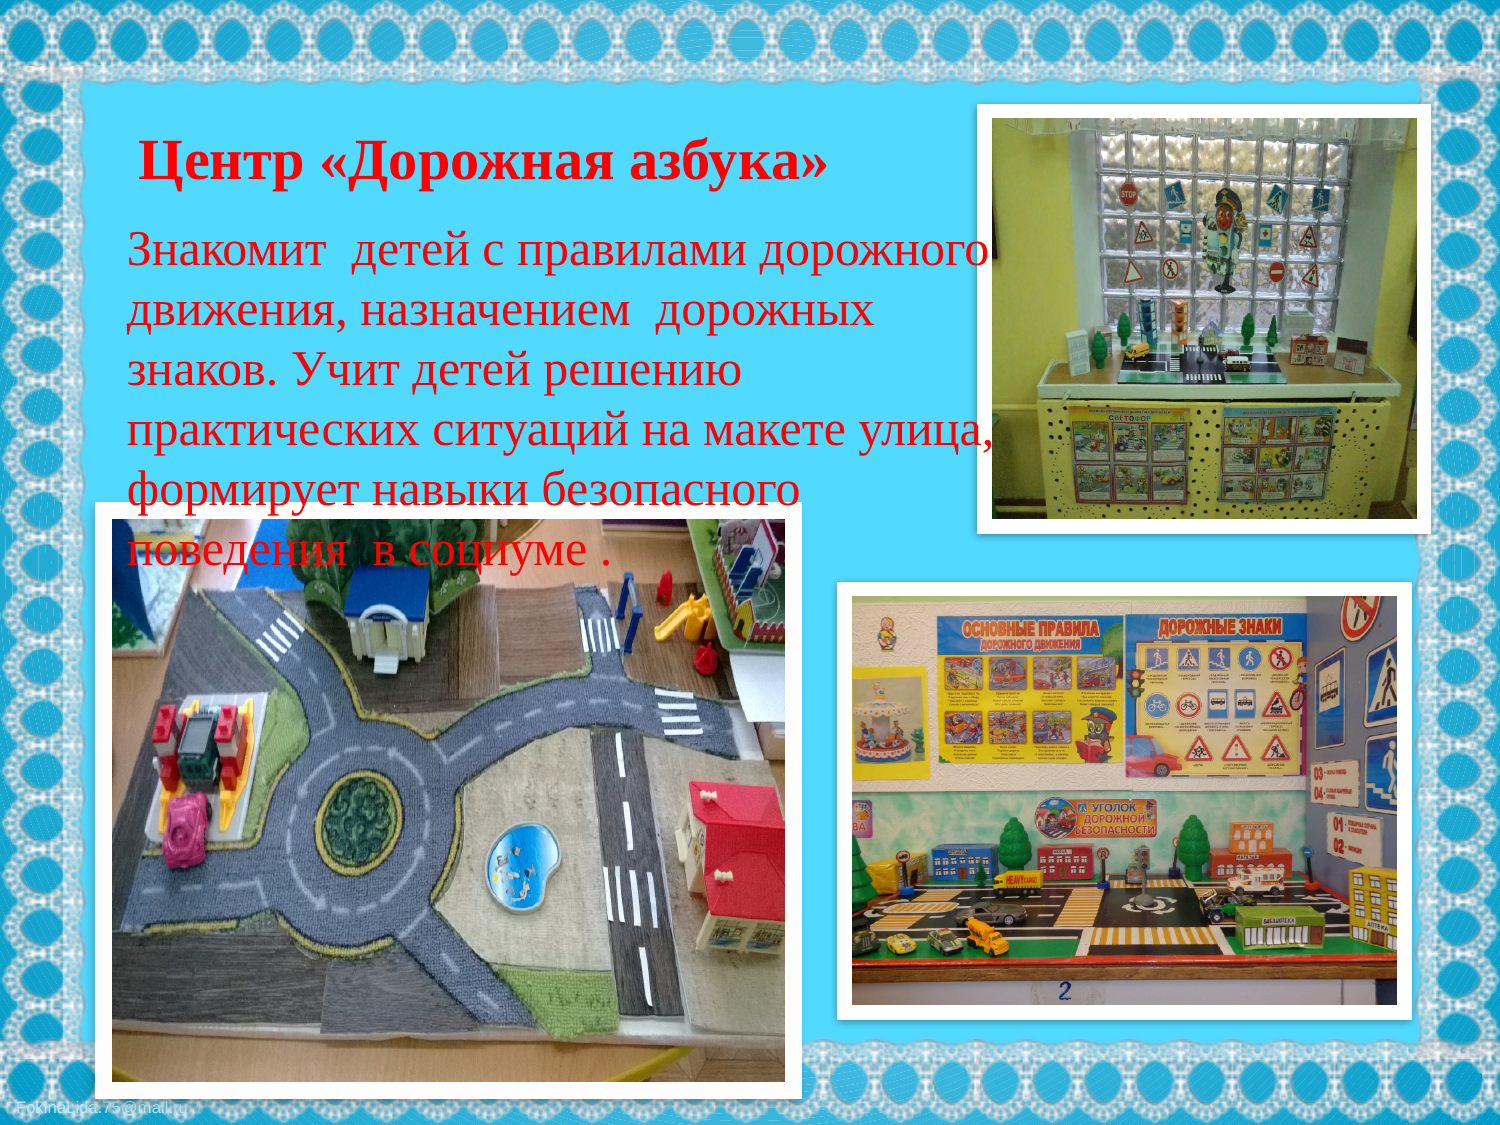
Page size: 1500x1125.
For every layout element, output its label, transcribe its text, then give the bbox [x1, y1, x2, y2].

text_box Центр «Дорожная азбука» [124, 113, 852, 199]
picture [0, 0, 1500, 1125]
text_box Знакомит детей с правилами дорожного движения, назначением дорожных знаков. Учит детей решению практических ситуаций на макете улица, формирует навыки безопасного поведения в социуме . [112, 208, 1022, 583]
